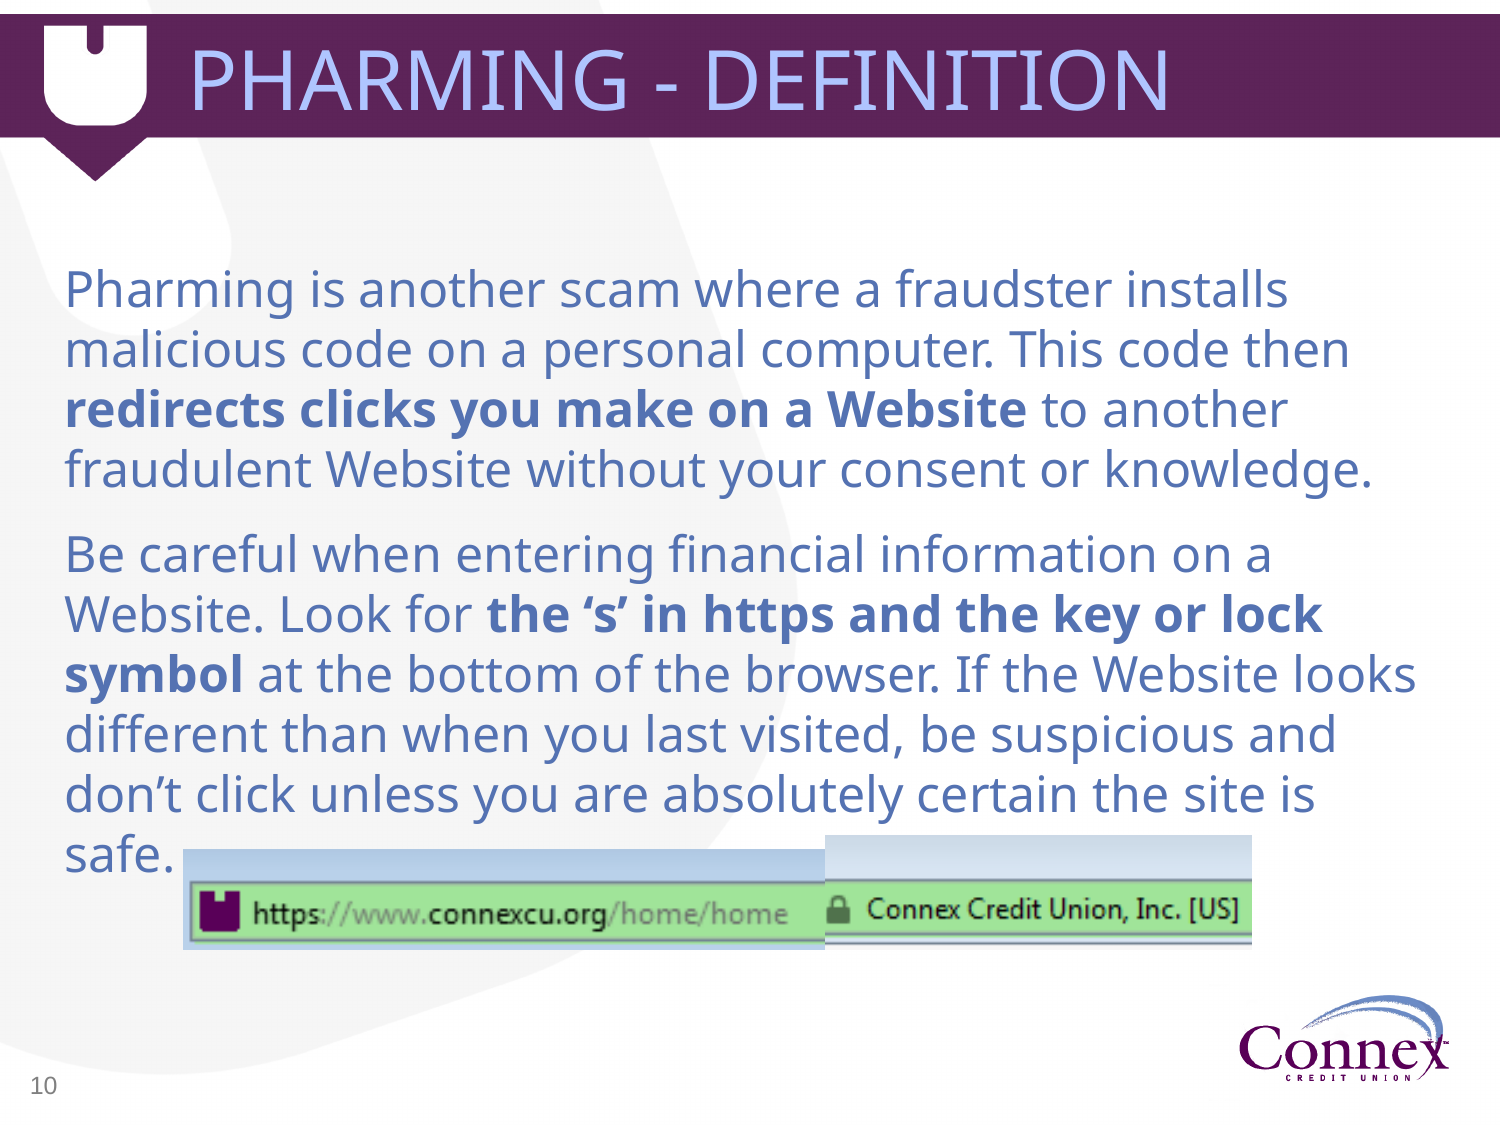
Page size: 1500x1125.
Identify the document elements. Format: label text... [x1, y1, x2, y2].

list Pharming - Definition [172, 19, 1423, 145]
list Pharming is another scam where a fraudster installs malicious code on a personal computer. This code then redirects clicks you make on a Website to another fraudulent Website without your consent or knowledge. Be careful when entering financial information on a Website. Look for the ‘s’ in https and the key or lock symbol at the bottom of the browser. If the Website looks different than when you last visited, be suspicious and don’t click unless you are absolutely certain the site is safe. [50, 249, 1450, 963]
picture [0, 0, 1500, 1125]
